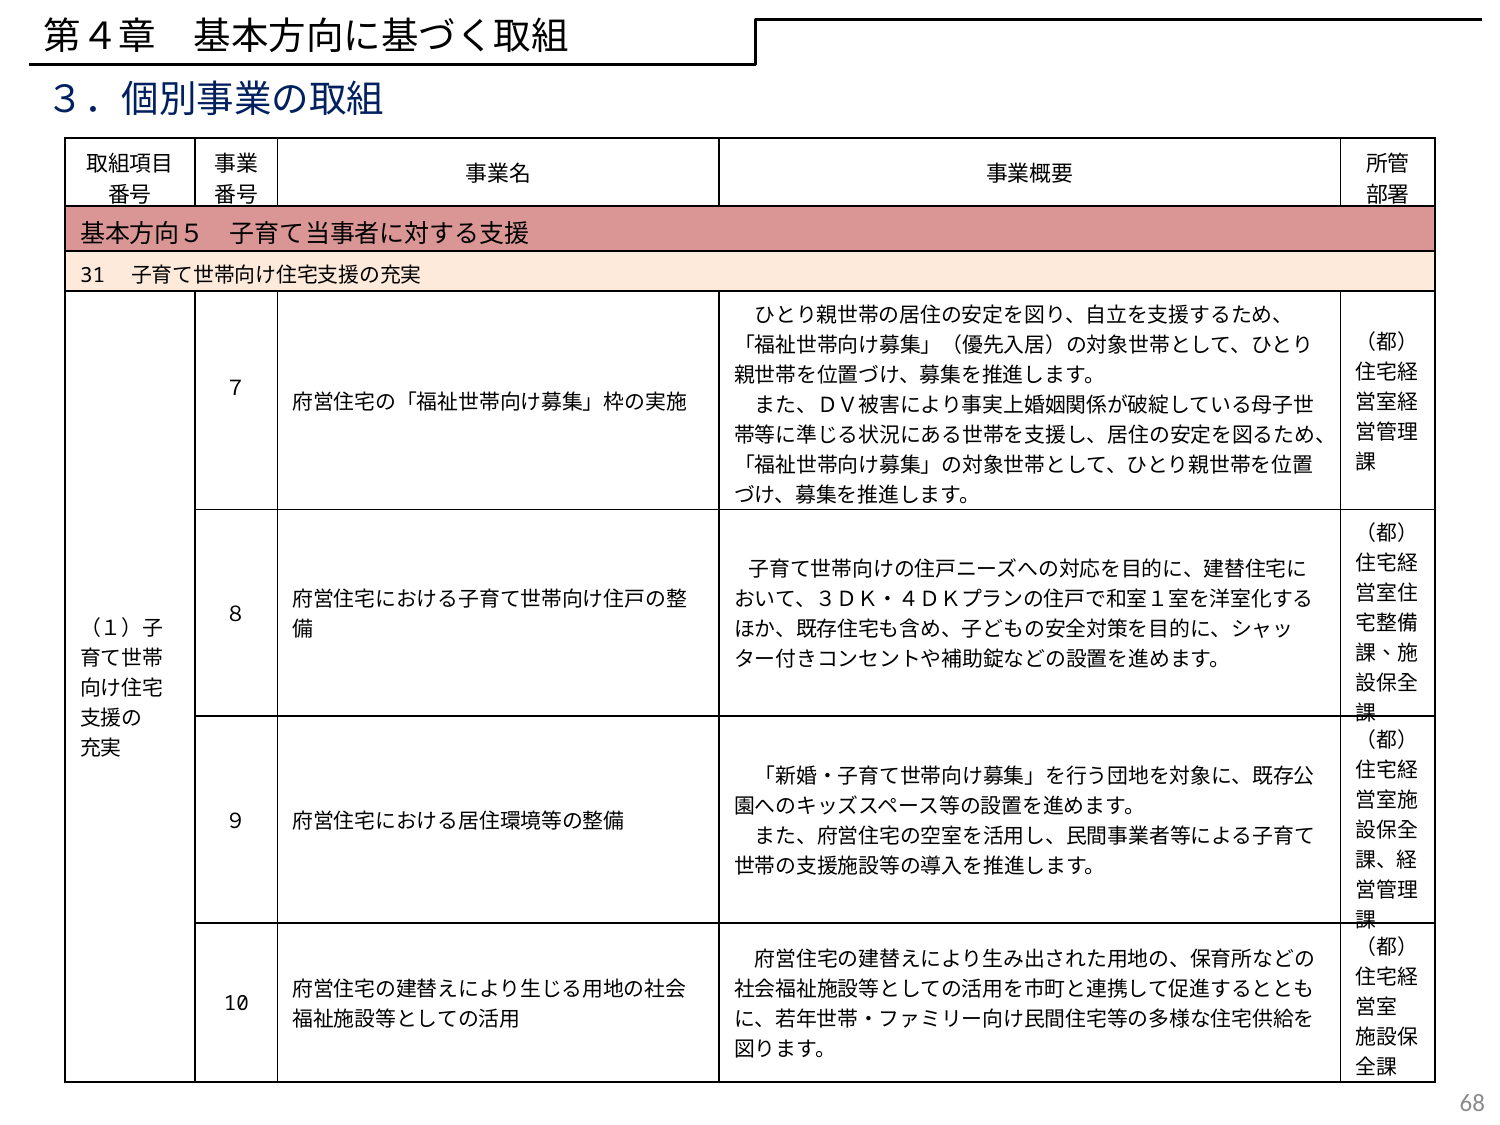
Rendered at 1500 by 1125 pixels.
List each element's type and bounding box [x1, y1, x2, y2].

table_header [278, 139, 718, 205]
table_cell [278, 510, 718, 715]
table_cell [196, 292, 277, 509]
table_cell [278, 717, 718, 922]
table_cell [1341, 924, 1434, 1081]
table_header [66, 139, 194, 205]
table_header [720, 139, 1340, 205]
table_cell [196, 924, 277, 1081]
table_header [196, 139, 277, 205]
table_cell [278, 924, 718, 1081]
text_box [32, 67, 750, 127]
table_cell [66, 207, 1434, 250]
table_header [1341, 139, 1434, 205]
table_cell [720, 717, 1340, 922]
table_cell [720, 924, 1340, 1081]
table_cell [196, 510, 277, 715]
table_cell [720, 292, 1340, 509]
table_cell [196, 717, 277, 922]
table_cell [66, 252, 1434, 290]
table_cell [278, 292, 718, 509]
table_cell [1341, 717, 1434, 922]
slide_number [1149, 1063, 1500, 1124]
table_cell [720, 510, 1340, 715]
table_cell [1341, 510, 1434, 715]
text_box [28, 4, 1483, 66]
table_cell [66, 292, 194, 1081]
table_cell [1341, 292, 1434, 509]
